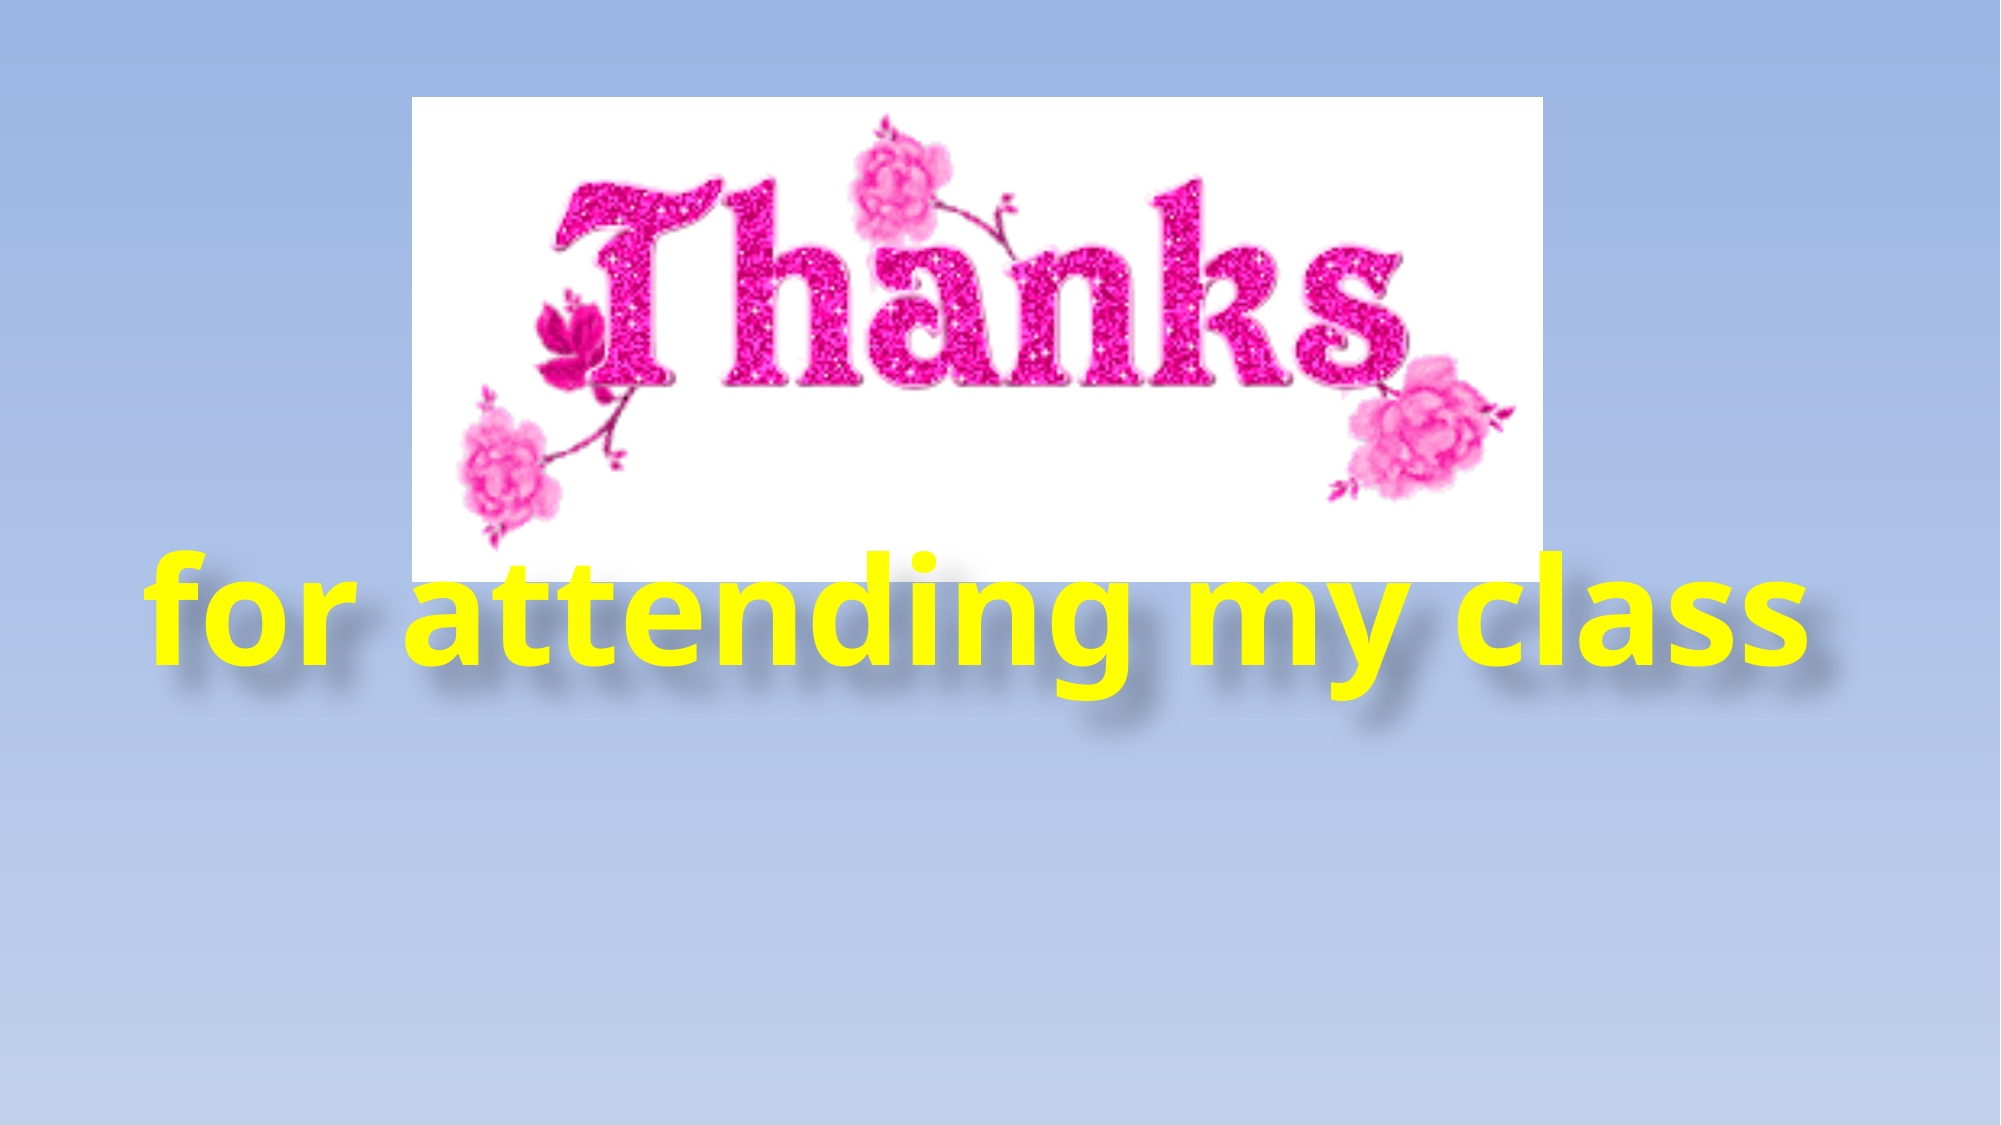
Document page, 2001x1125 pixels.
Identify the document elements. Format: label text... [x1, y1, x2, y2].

picture [412, 96, 1543, 582]
text_box for attending my class [34, 507, 1921, 703]
